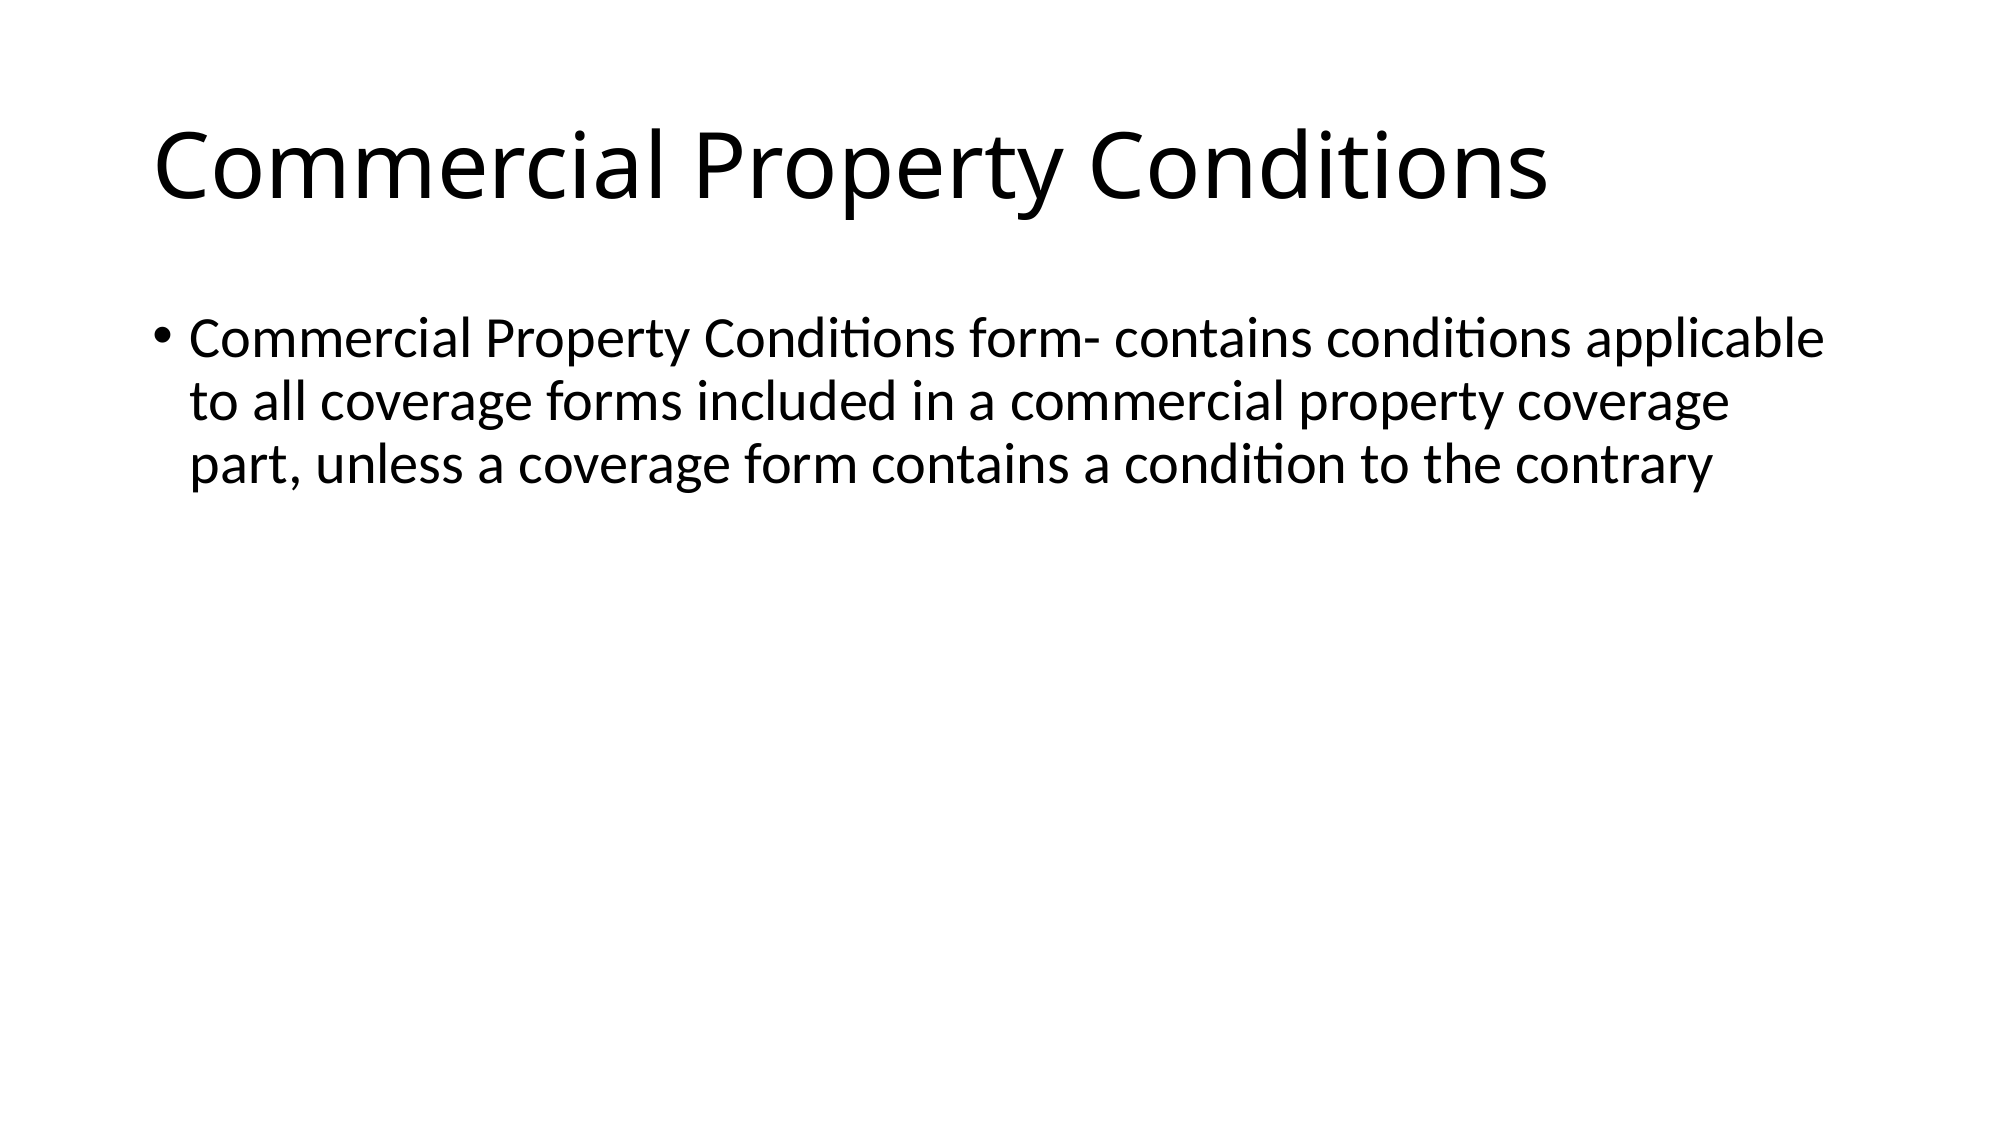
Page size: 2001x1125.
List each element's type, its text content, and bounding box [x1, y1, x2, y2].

title Commercial Property Conditions [137, 59, 1863, 278]
list Commercial Property Conditions form- contains conditions applicable to all coverage forms included in a commercial property coverage part, unless a coverage form contains a condition to the contrary [137, 299, 1863, 1014]
